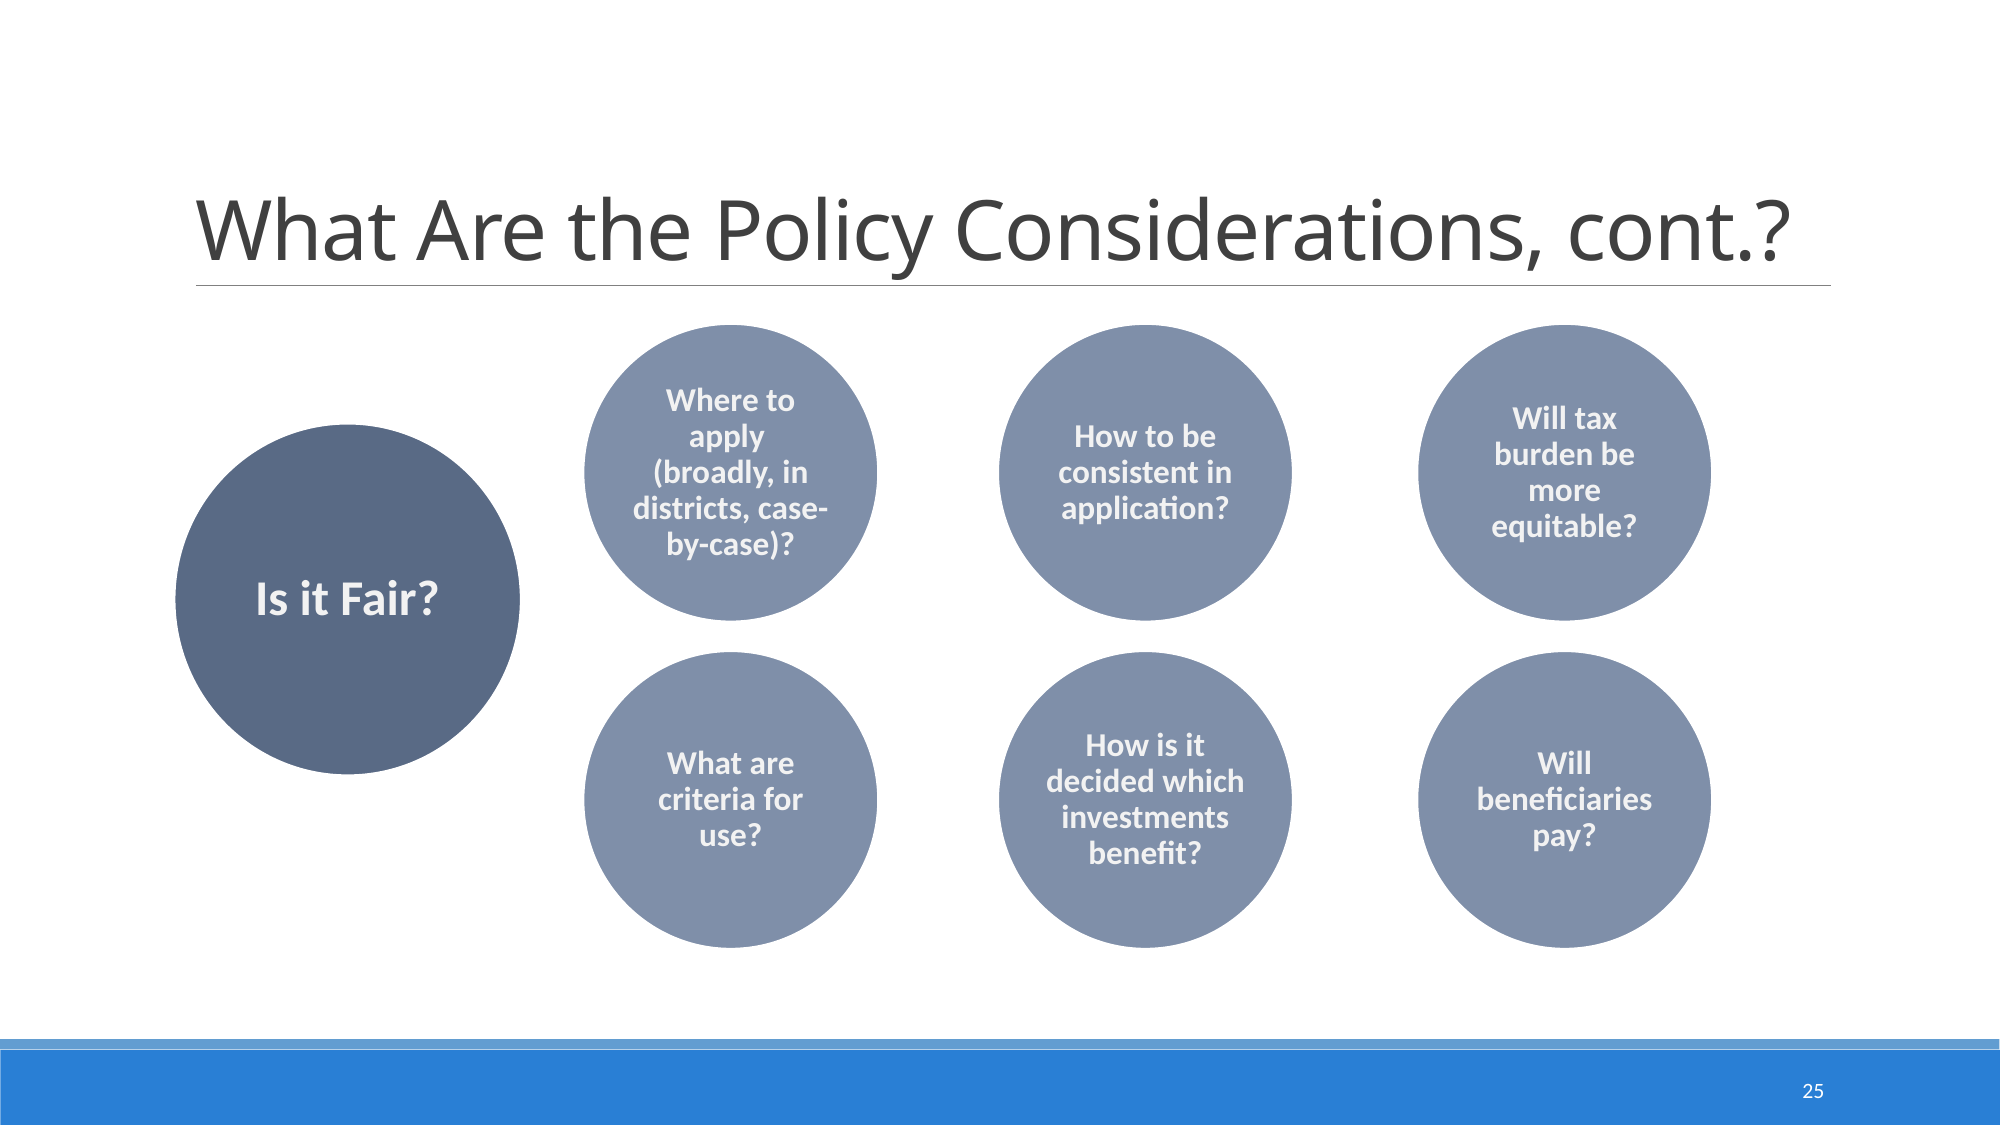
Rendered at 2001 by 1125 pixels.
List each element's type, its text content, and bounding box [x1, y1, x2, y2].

text_box Where to apply (broadly, in districts, case-by-case)? [581, 322, 880, 624]
text_box Will tax burden be more equitable? [1415, 322, 1714, 624]
text_box How to be consistent in application? [996, 322, 1295, 624]
text_box How is it decided which investments benefit? [996, 649, 1295, 951]
slide_number 25 [1624, 1059, 1840, 1120]
text_box Is it Fair? [172, 421, 523, 777]
title What Are the Policy Considerations, cont.? [180, 47, 1830, 285]
text_box Will beneficiaries pay? [1415, 649, 1714, 951]
text_box What are criteria for use? [581, 649, 880, 951]
